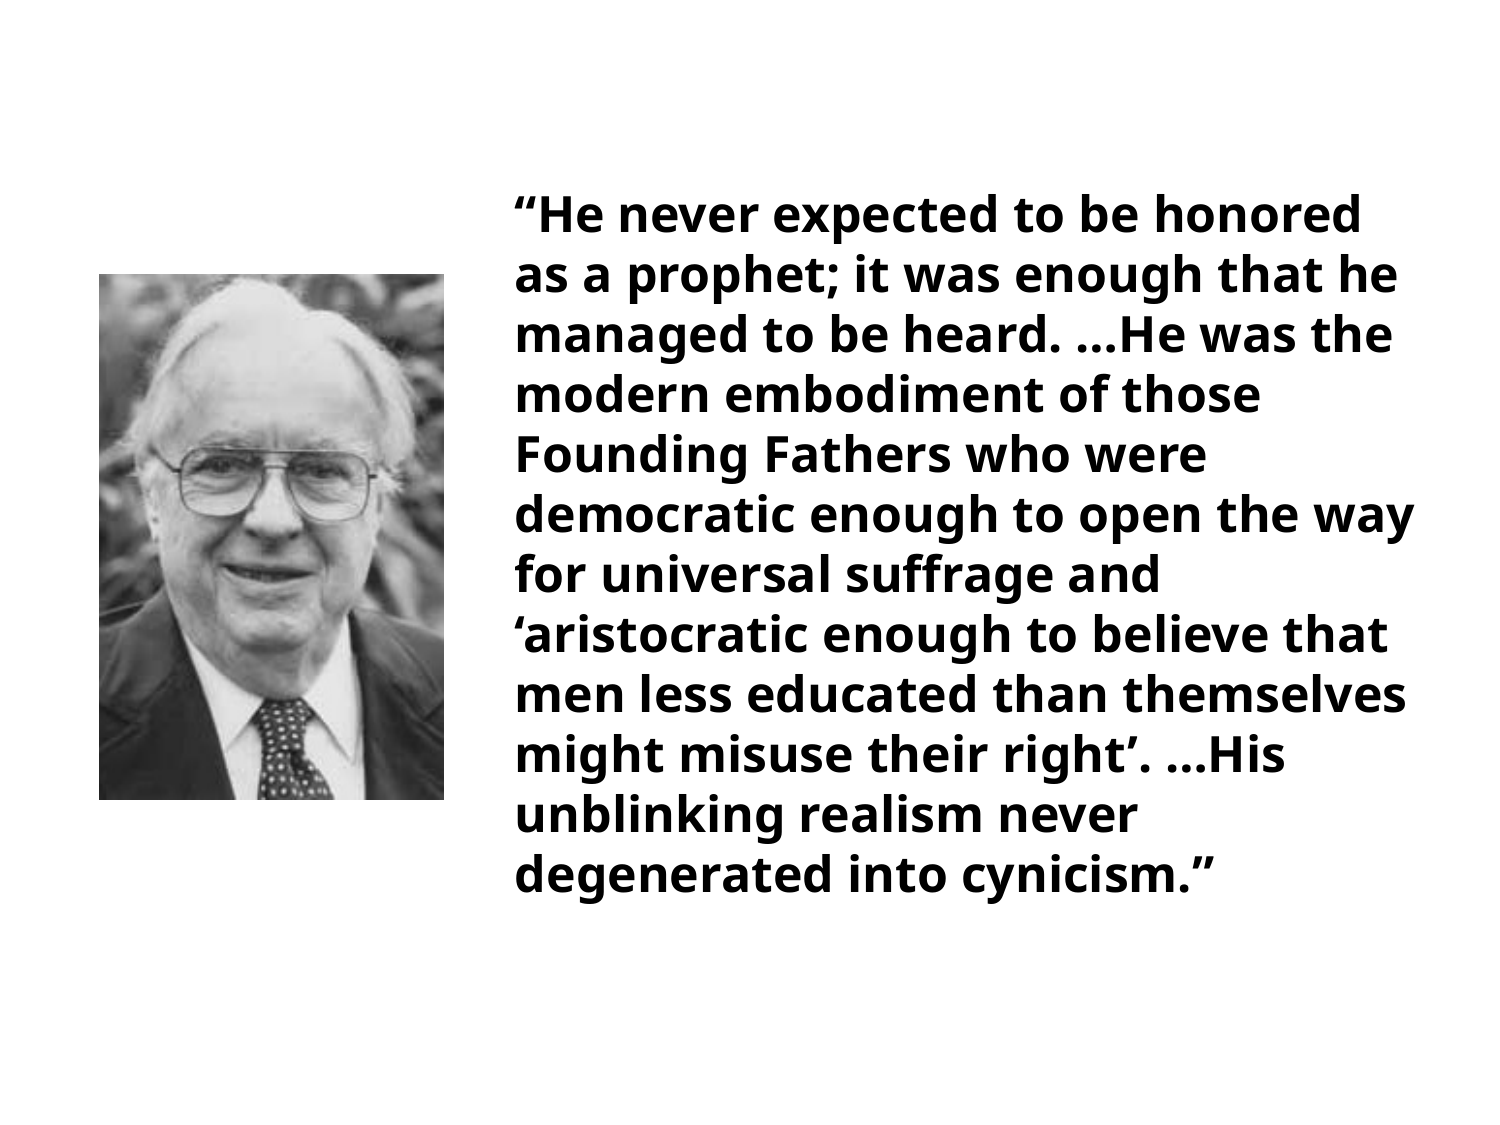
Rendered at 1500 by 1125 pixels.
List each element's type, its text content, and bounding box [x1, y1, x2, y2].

picture [99, 274, 444, 800]
text_box “He never expected to be honored as a prophet; it was enough that he managed to be heard. …He was the modern embodiment of those Founding Fathers who were democratic enough to open the way for universal suffrage and ‘aristocratic enough to believe that men less educated than themselves might misuse their right’. …His unblinking realism never degenerated into cynicism.” [500, 174, 1443, 910]
